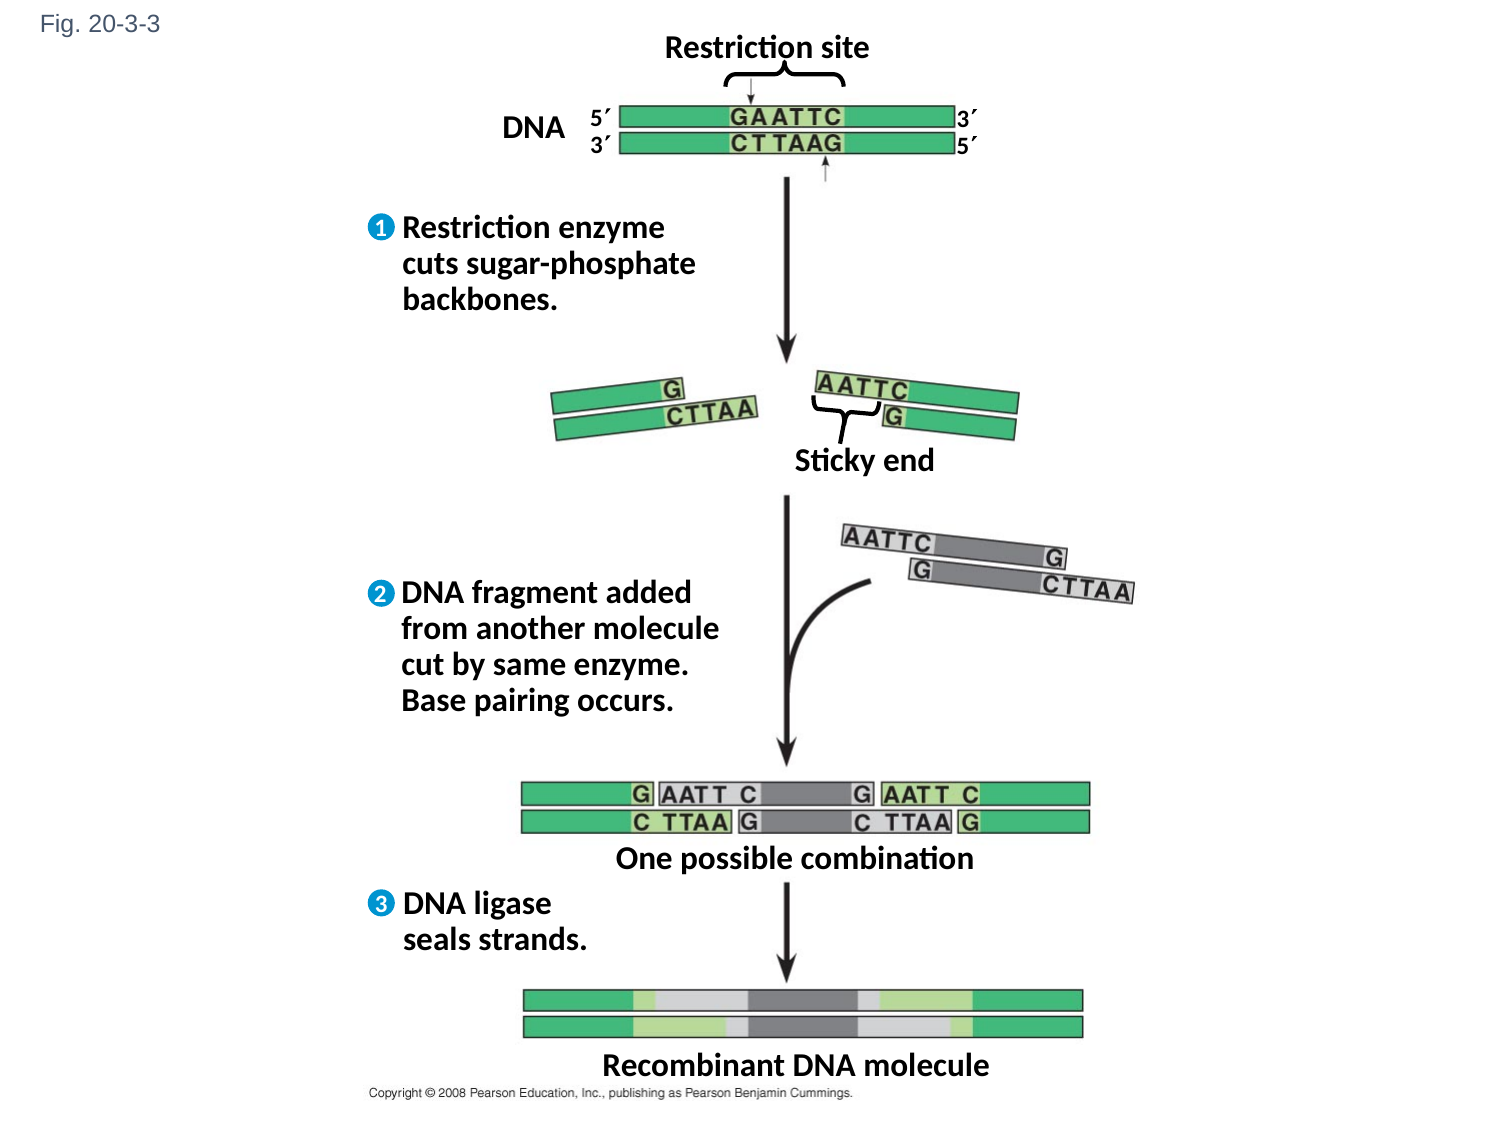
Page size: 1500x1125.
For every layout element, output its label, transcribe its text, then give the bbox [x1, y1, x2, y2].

picture [362, 28, 1141, 1109]
text_box Fig. 20-3-3 [24, 0, 350, 50]
